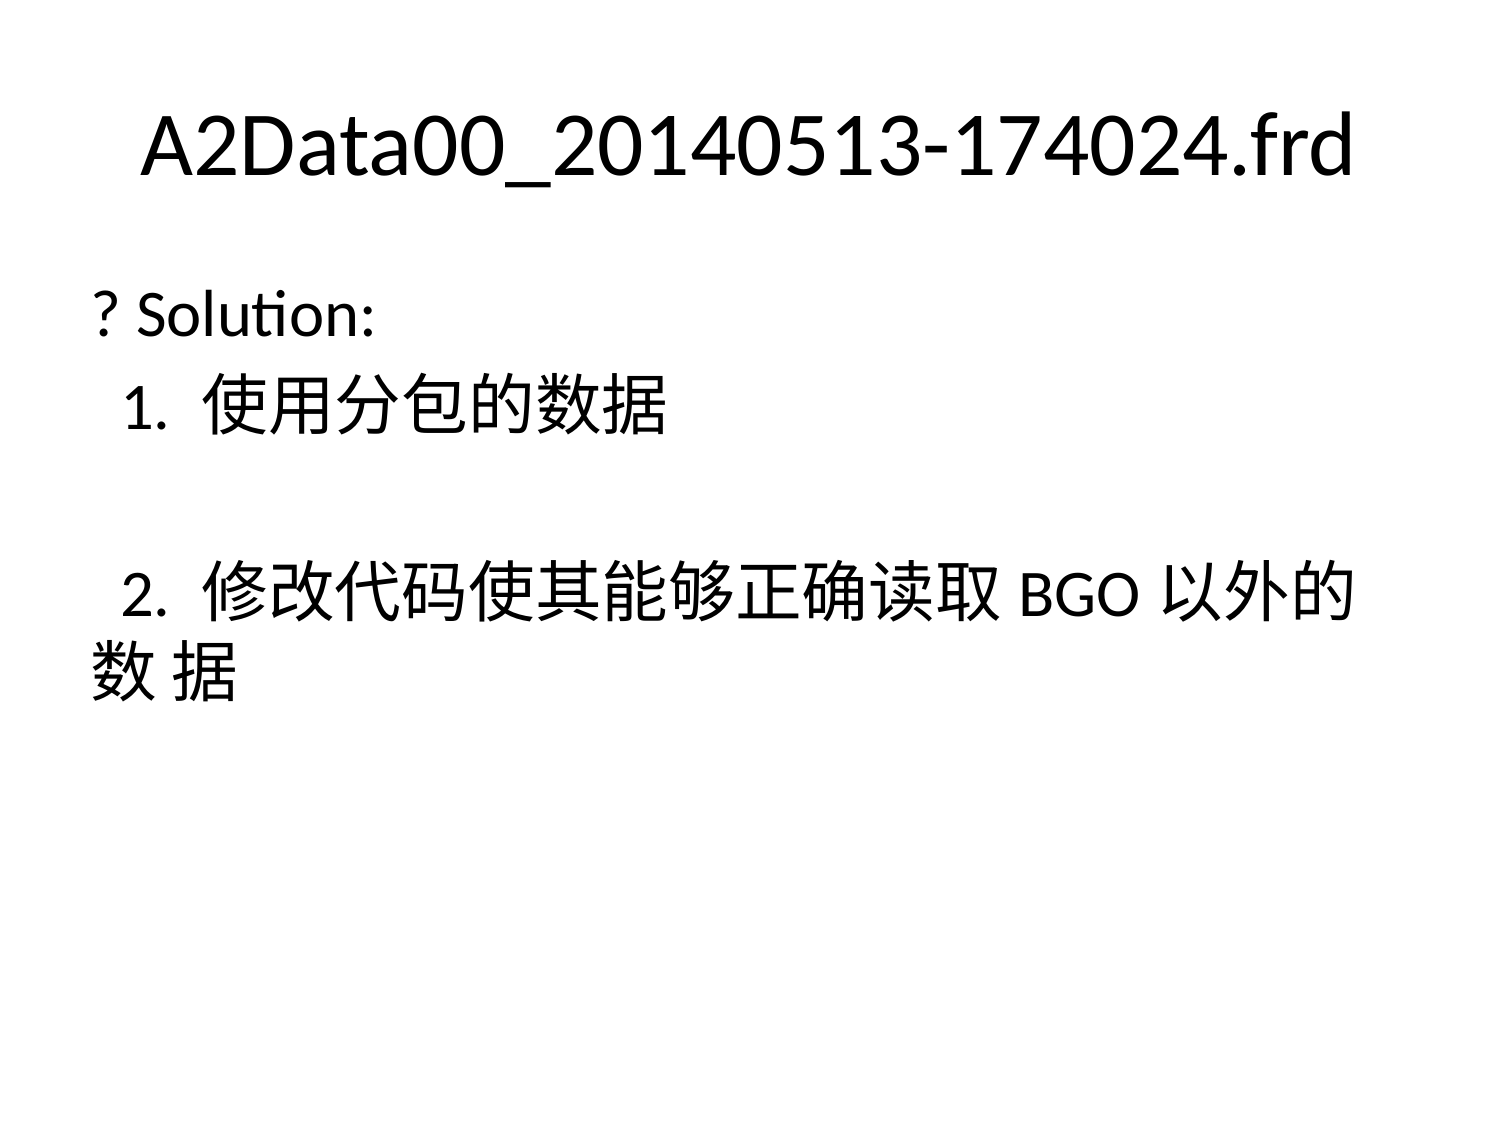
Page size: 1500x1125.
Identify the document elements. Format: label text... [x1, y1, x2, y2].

title A2Data00_20140513-174024.frd [75, 45, 1425, 233]
list ? Solution: 1. 使用分包的数据 2. 修改代码使其能够正确读取BGO以外的数 据 [75, 262, 1425, 1005]
